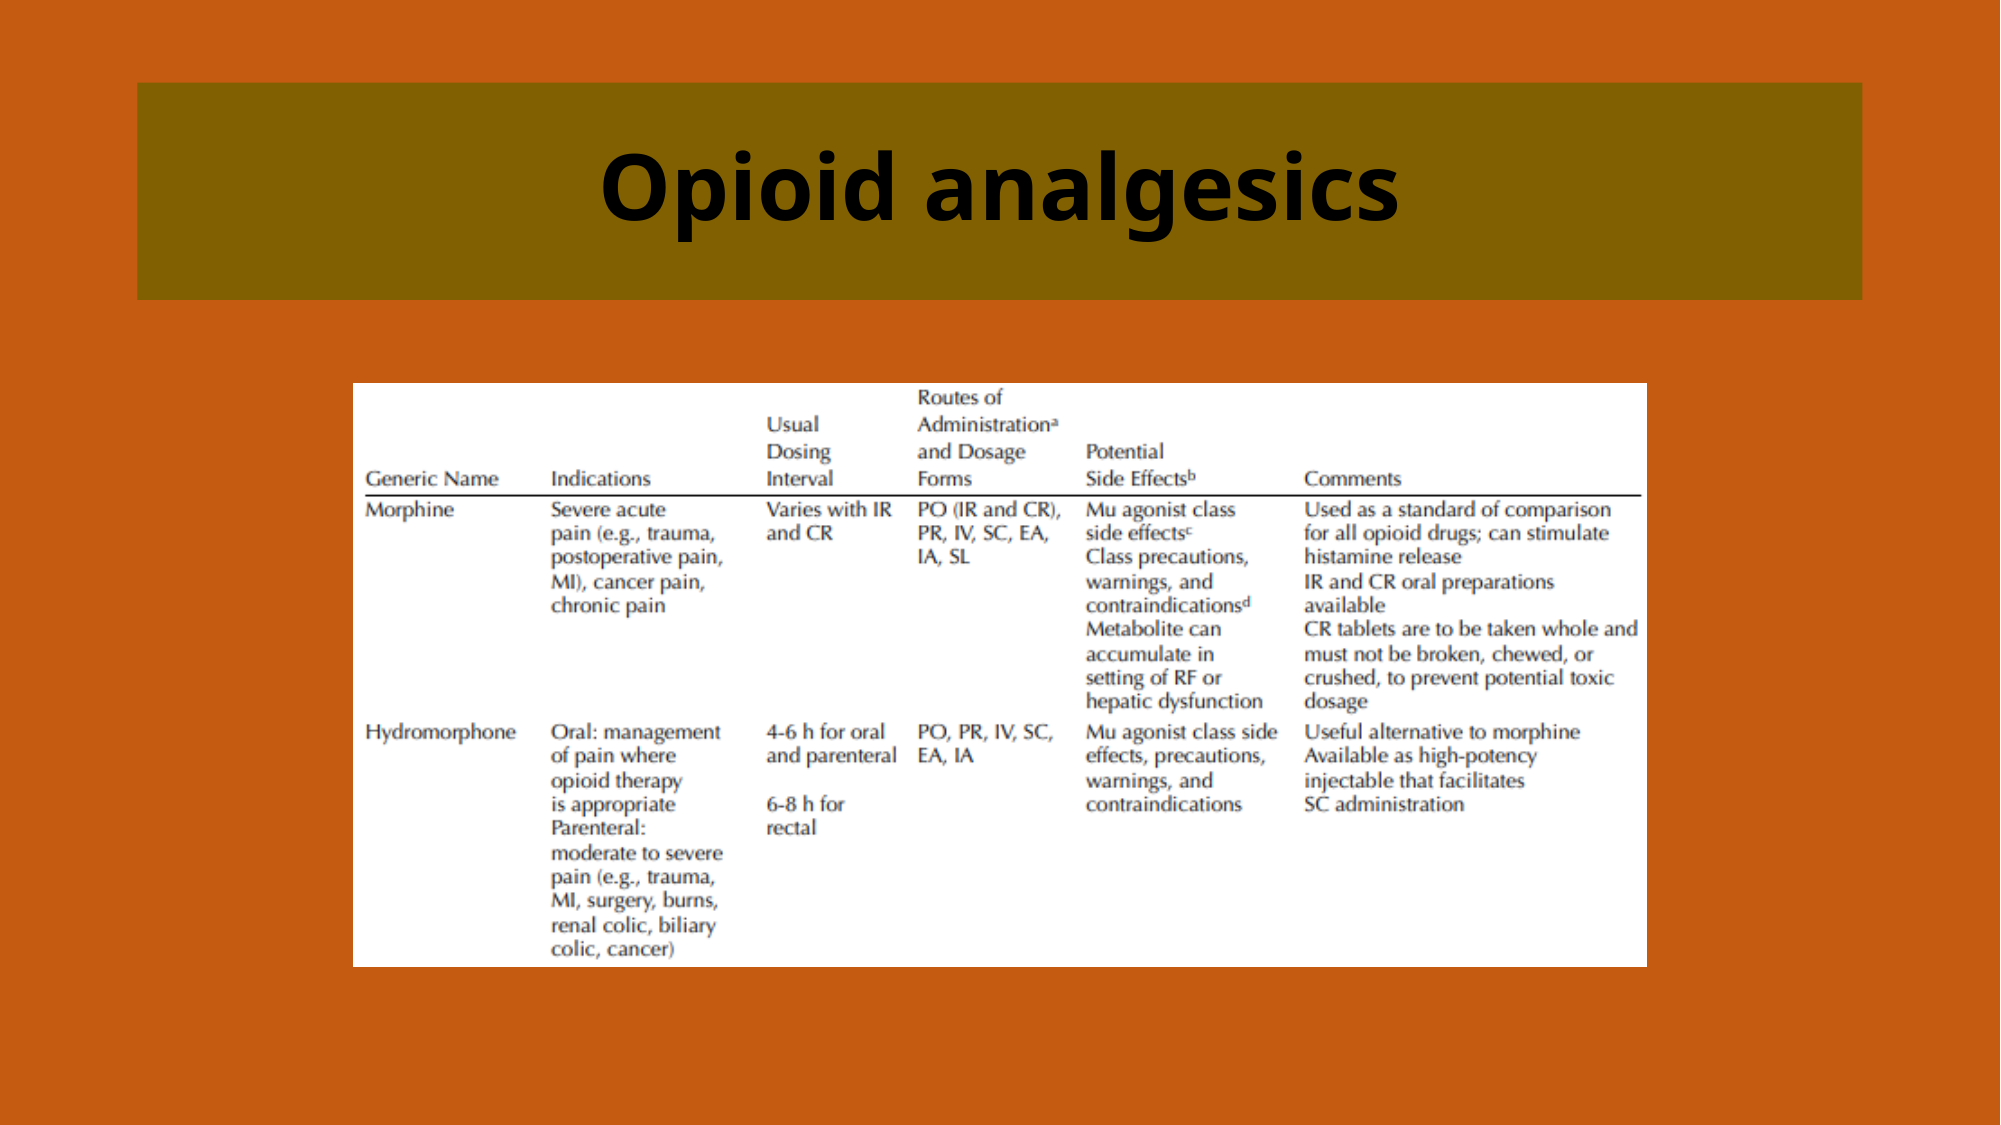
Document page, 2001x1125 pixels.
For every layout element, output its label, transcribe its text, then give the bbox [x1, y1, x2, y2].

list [353, 383, 1647, 967]
title Opioid analgesics [137, 82, 1863, 300]
